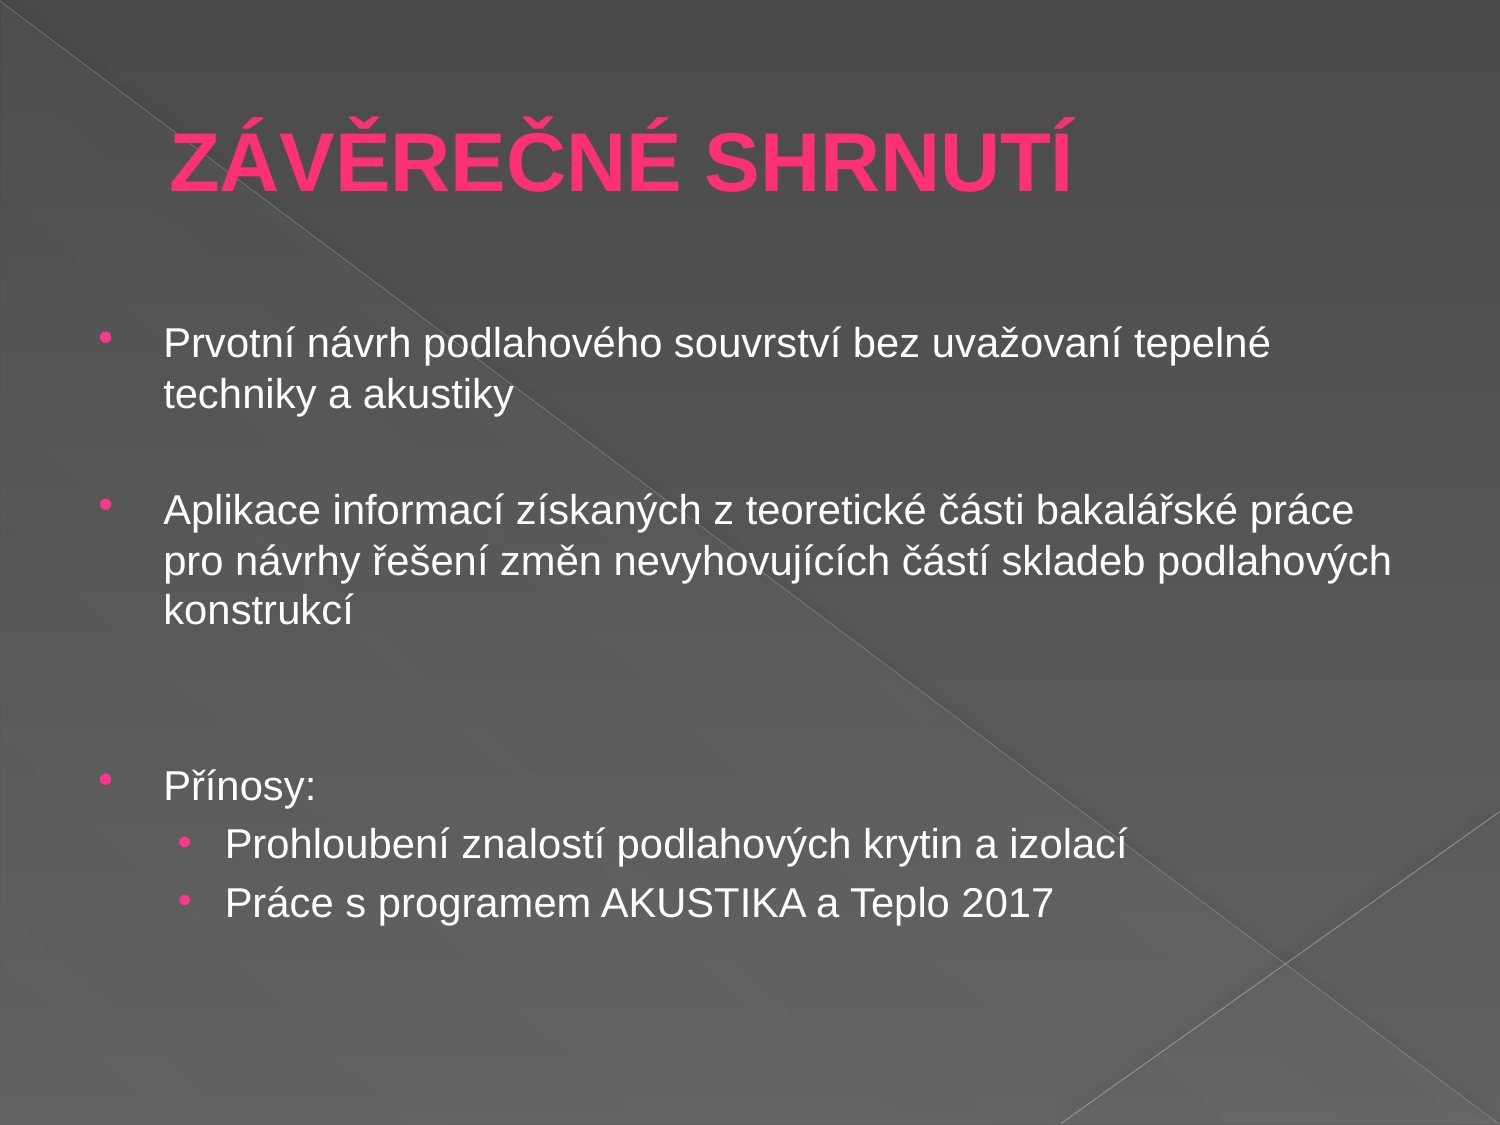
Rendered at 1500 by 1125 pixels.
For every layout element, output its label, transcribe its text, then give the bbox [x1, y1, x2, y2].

title ZÁVĚREČNÉ SHRNUTÍ [75, 43, 1425, 274]
list Prvotní návrh podlahového souvrství bez uvažovaní tepelné techniky a akustiky Aplikace informací získaných z teoretické části bakalářské práce pro návrhy řešení změn nevyhovujících částí skladeb podlahových konstrukcí Přínosy: Prohloubení znalostí podlahových krytin a izolací Práce s programem AKUSTIKA a Teplo 2017 [75, 308, 1425, 1059]
